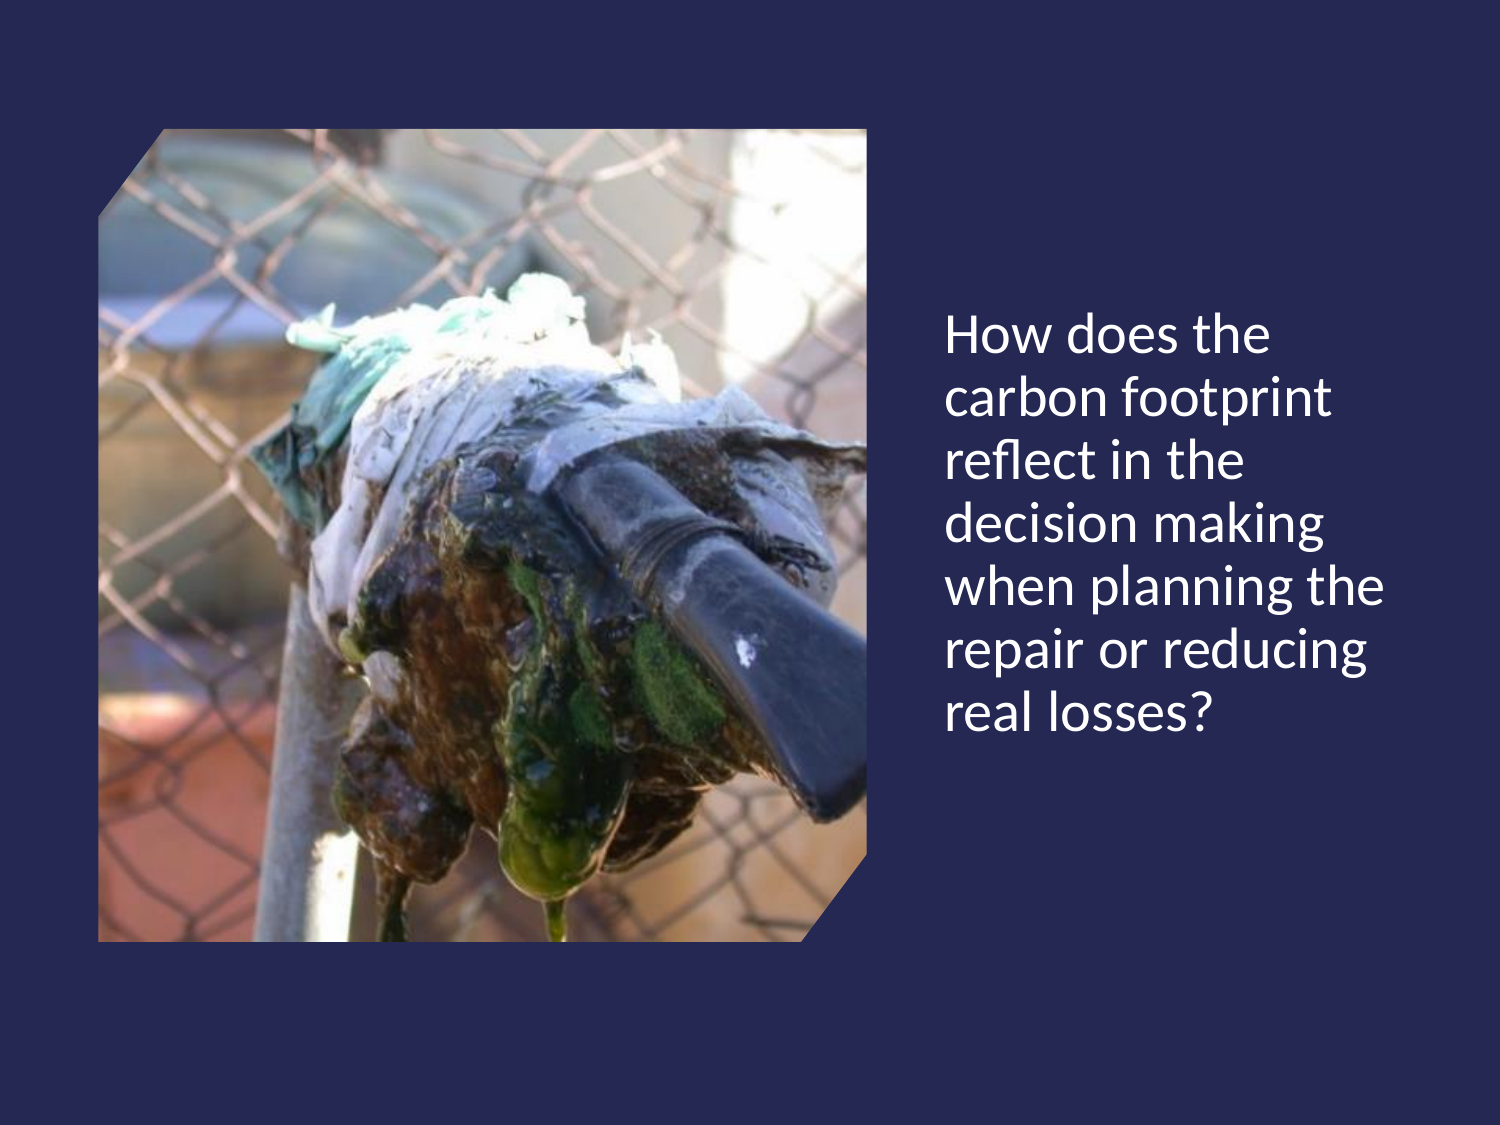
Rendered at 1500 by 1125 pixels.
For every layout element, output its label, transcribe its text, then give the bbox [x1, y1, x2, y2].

title How does the carbon footprint reflect in the decision making when planning the repair or reducing real losses? [929, 254, 1434, 752]
picture [97, 128, 868, 943]
